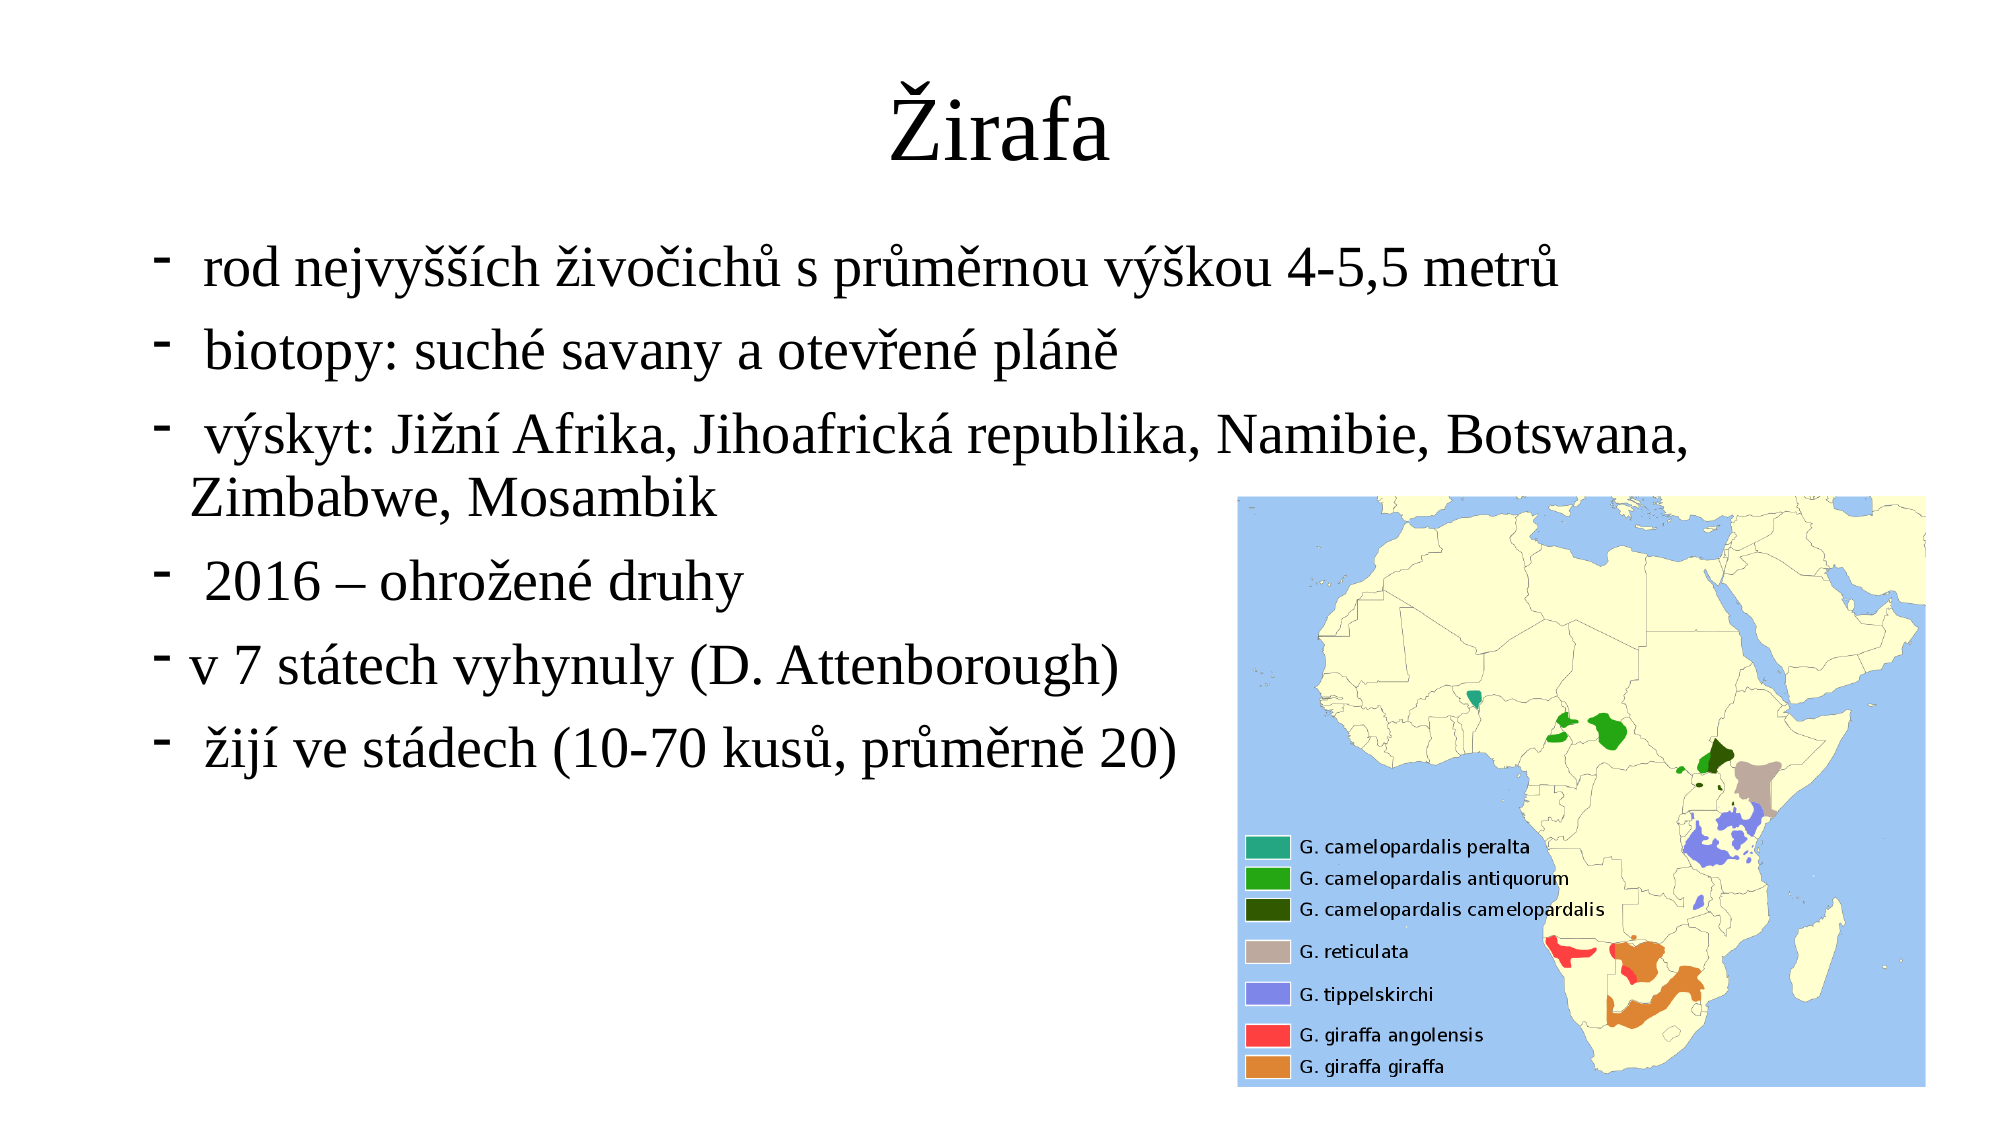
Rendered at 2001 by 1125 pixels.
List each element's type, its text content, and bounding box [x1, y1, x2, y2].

title Žirafa [137, 59, 1863, 202]
picture [1237, 496, 1926, 1087]
list rod nejvyšších živočichů s průměrnou výškou 4-5,5 metrů biotopy: suché savany a otevřené pláně výskyt: Jižní Afrika, Jihoafrická republika, Namibie, Botswana, Zimbabwe, Mosambik 2016 – ohrožené druhy v 7 státech vyhynuly (D. Attenborough) žijí ve stádech (10-70 kusů, průměrně 20) [137, 228, 1863, 1014]
